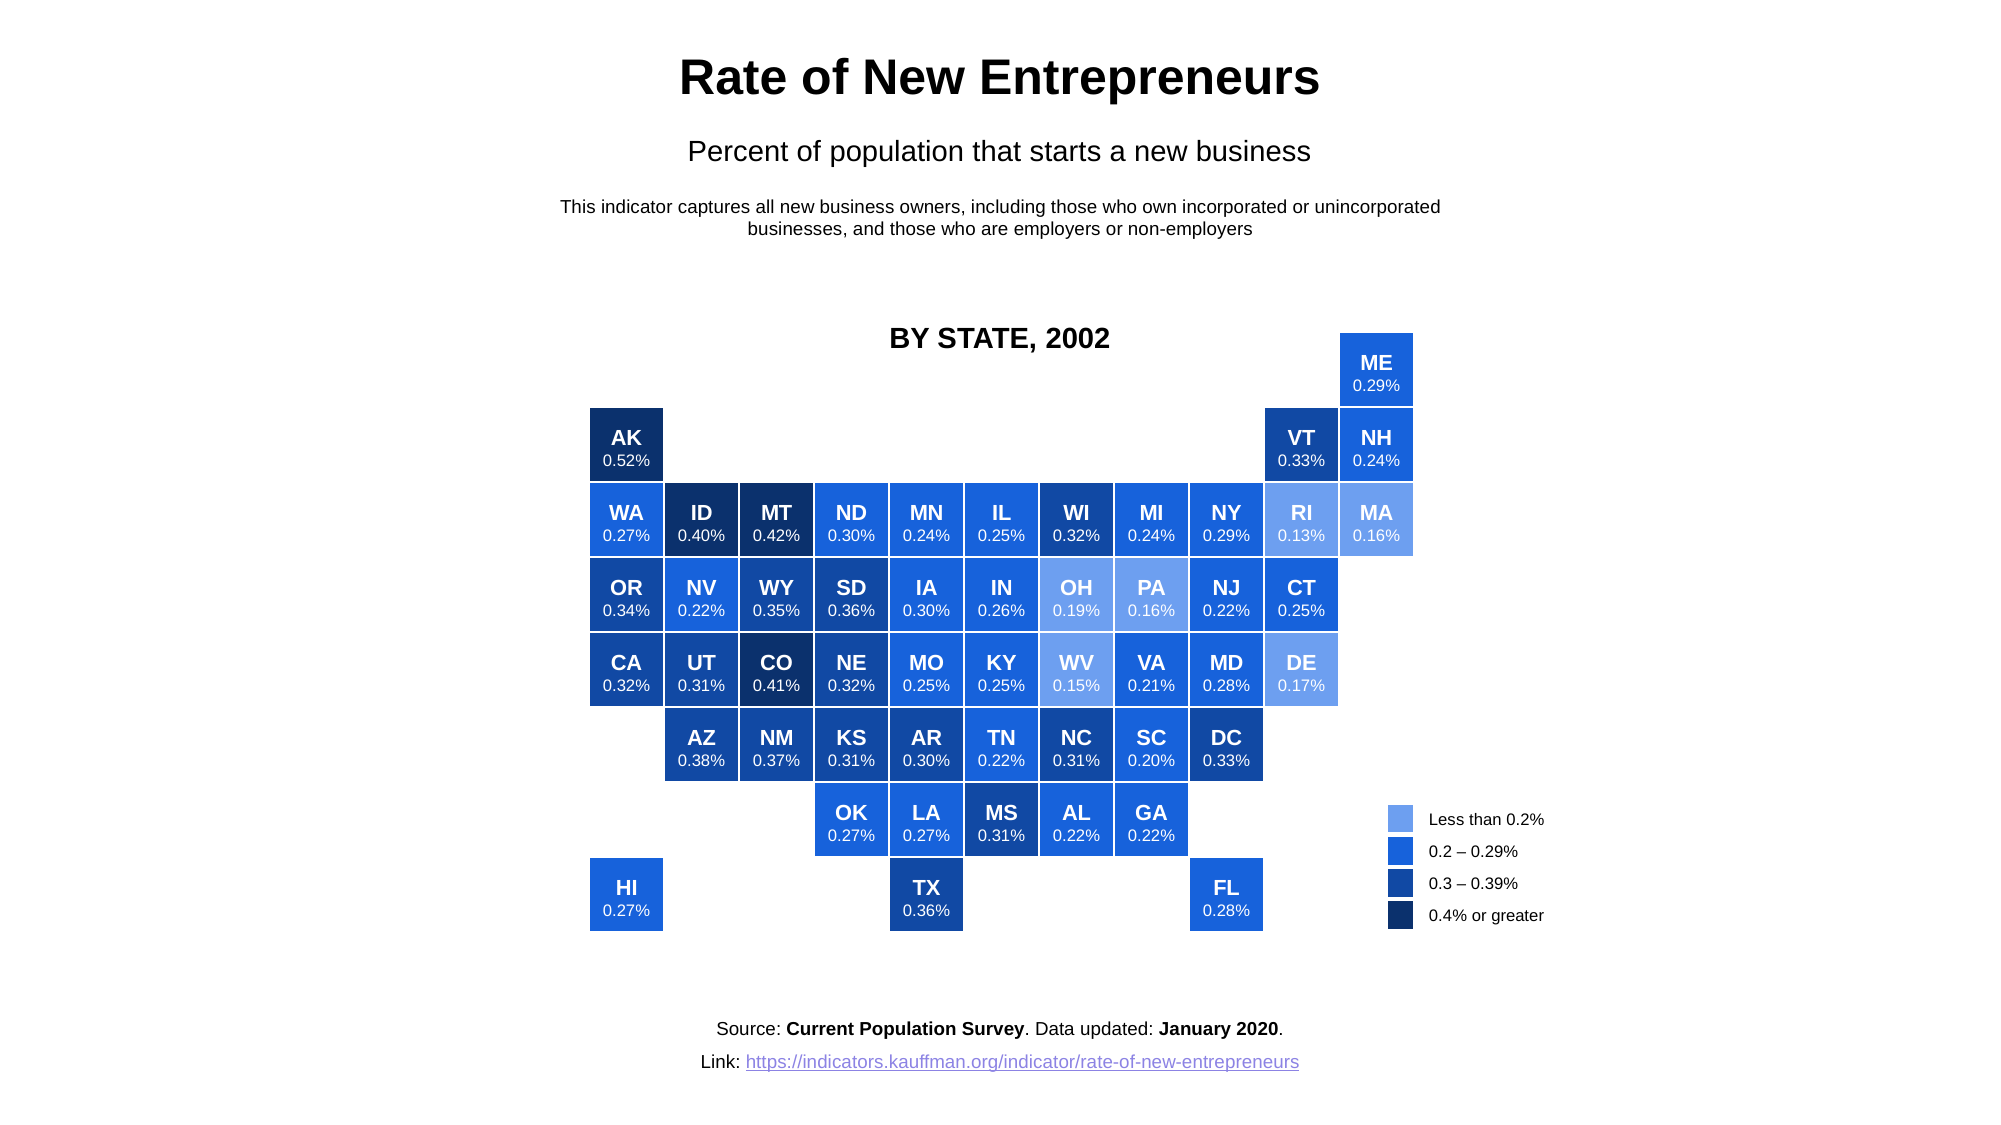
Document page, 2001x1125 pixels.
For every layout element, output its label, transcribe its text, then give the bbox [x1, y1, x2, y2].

text_box 0.3 – 0.39% [1414, 867, 1565, 898]
text_box SD 0.36% [813, 556, 888, 631]
text_box NH 0.24% [1338, 408, 1415, 483]
text_box VA 0.21% [1113, 631, 1188, 706]
text_box KS 0.31% [813, 706, 888, 781]
text_box OH 0.19% [1038, 556, 1113, 631]
text_box AK 0.52% [588, 406, 665, 483]
text_box GA 0.22% [1113, 781, 1190, 858]
text_box WI 0.32% [1038, 481, 1113, 556]
text_box NJ 0.22% [1188, 556, 1263, 631]
text_box [1386, 835, 1415, 867]
text_box Less than 0.2% [1414, 803, 1565, 834]
text_box ID 0.40% [663, 481, 738, 556]
text_box SC 0.20% [1113, 706, 1188, 781]
text_box Source: Current Population Survey. Data updated: January 2020. Link: https://indicators.kauffman.org/indicator/rate-of-new-entrepreneurs [287, 997, 1713, 1081]
text_box NE 0.32% [813, 631, 888, 706]
text_box AZ 0.38% [663, 706, 738, 783]
text_box MS 0.31% [963, 781, 1038, 858]
text_box DC 0.33% [1188, 706, 1265, 783]
text_box AR 0.30% [888, 706, 963, 781]
text_box VT 0.33% [1263, 406, 1338, 483]
text_box WA 0.27% [588, 483, 663, 556]
text_box IN 0.26% [963, 556, 1038, 631]
text_box MD 0.28% [1188, 631, 1263, 706]
text_box MO 0.25% [888, 631, 963, 706]
text_box TX 0.36% [888, 856, 965, 933]
text_box IL 0.25% [963, 481, 1038, 556]
text_box MN 0.24% [888, 481, 963, 556]
text_box 0.2 – 0.29% [1414, 835, 1565, 866]
text_box CO 0.41% [738, 631, 813, 706]
text_box NC 0.31% [1038, 706, 1113, 781]
text_box [1386, 867, 1415, 899]
text_box PA 0.16% [1113, 556, 1188, 631]
text_box DE 0.17% [1263, 631, 1340, 708]
text_box [1386, 802, 1415, 834]
text_box BY STATE, 2002 [531, 312, 1469, 363]
text_box AL 0.22% [1038, 781, 1113, 858]
text_box Percent of population that starts a new business [531, 124, 1469, 175]
text_box This indicator captures all new business owners, including those who own incorporated or unincorporated businesses, and those who are employers or non-employers [531, 187, 1469, 247]
text_box WV 0.15% [1038, 631, 1113, 706]
text_box MT 0.42% [738, 481, 813, 556]
text_box MI 0.24% [1113, 481, 1188, 556]
text_box NV 0.22% [663, 556, 738, 631]
text_box UT 0.31% [663, 631, 738, 706]
text_box [1386, 899, 1415, 931]
text_box OR 0.34% [588, 556, 663, 631]
text_box NM 0.37% [738, 706, 813, 783]
text_box KY 0.25% [963, 631, 1038, 706]
text_box CT 0.25% [1263, 556, 1340, 631]
text_box ME 0.29% [1338, 331, 1415, 408]
text_box CA 0.32% [588, 631, 663, 708]
text_box MA 0.16% [1338, 483, 1415, 558]
text_box HI 0.27% [588, 856, 665, 933]
text_box TN 0.22% [963, 706, 1038, 781]
text_box ND 0.30% [813, 481, 888, 556]
text_box RI 0.13% [1263, 483, 1338, 556]
text_box OK 0.27% [813, 781, 888, 858]
text_box IA 0.30% [888, 556, 963, 631]
text_box WY 0.35% [738, 556, 813, 631]
text_box 0.4% or greater [1414, 900, 1565, 931]
text_box LA 0.27% [888, 781, 963, 856]
text_box NY 0.29% [1188, 481, 1263, 556]
text_box Rate of New Entrepreneurs [531, 37, 1469, 113]
text_box FL 0.28% [1188, 856, 1265, 933]
